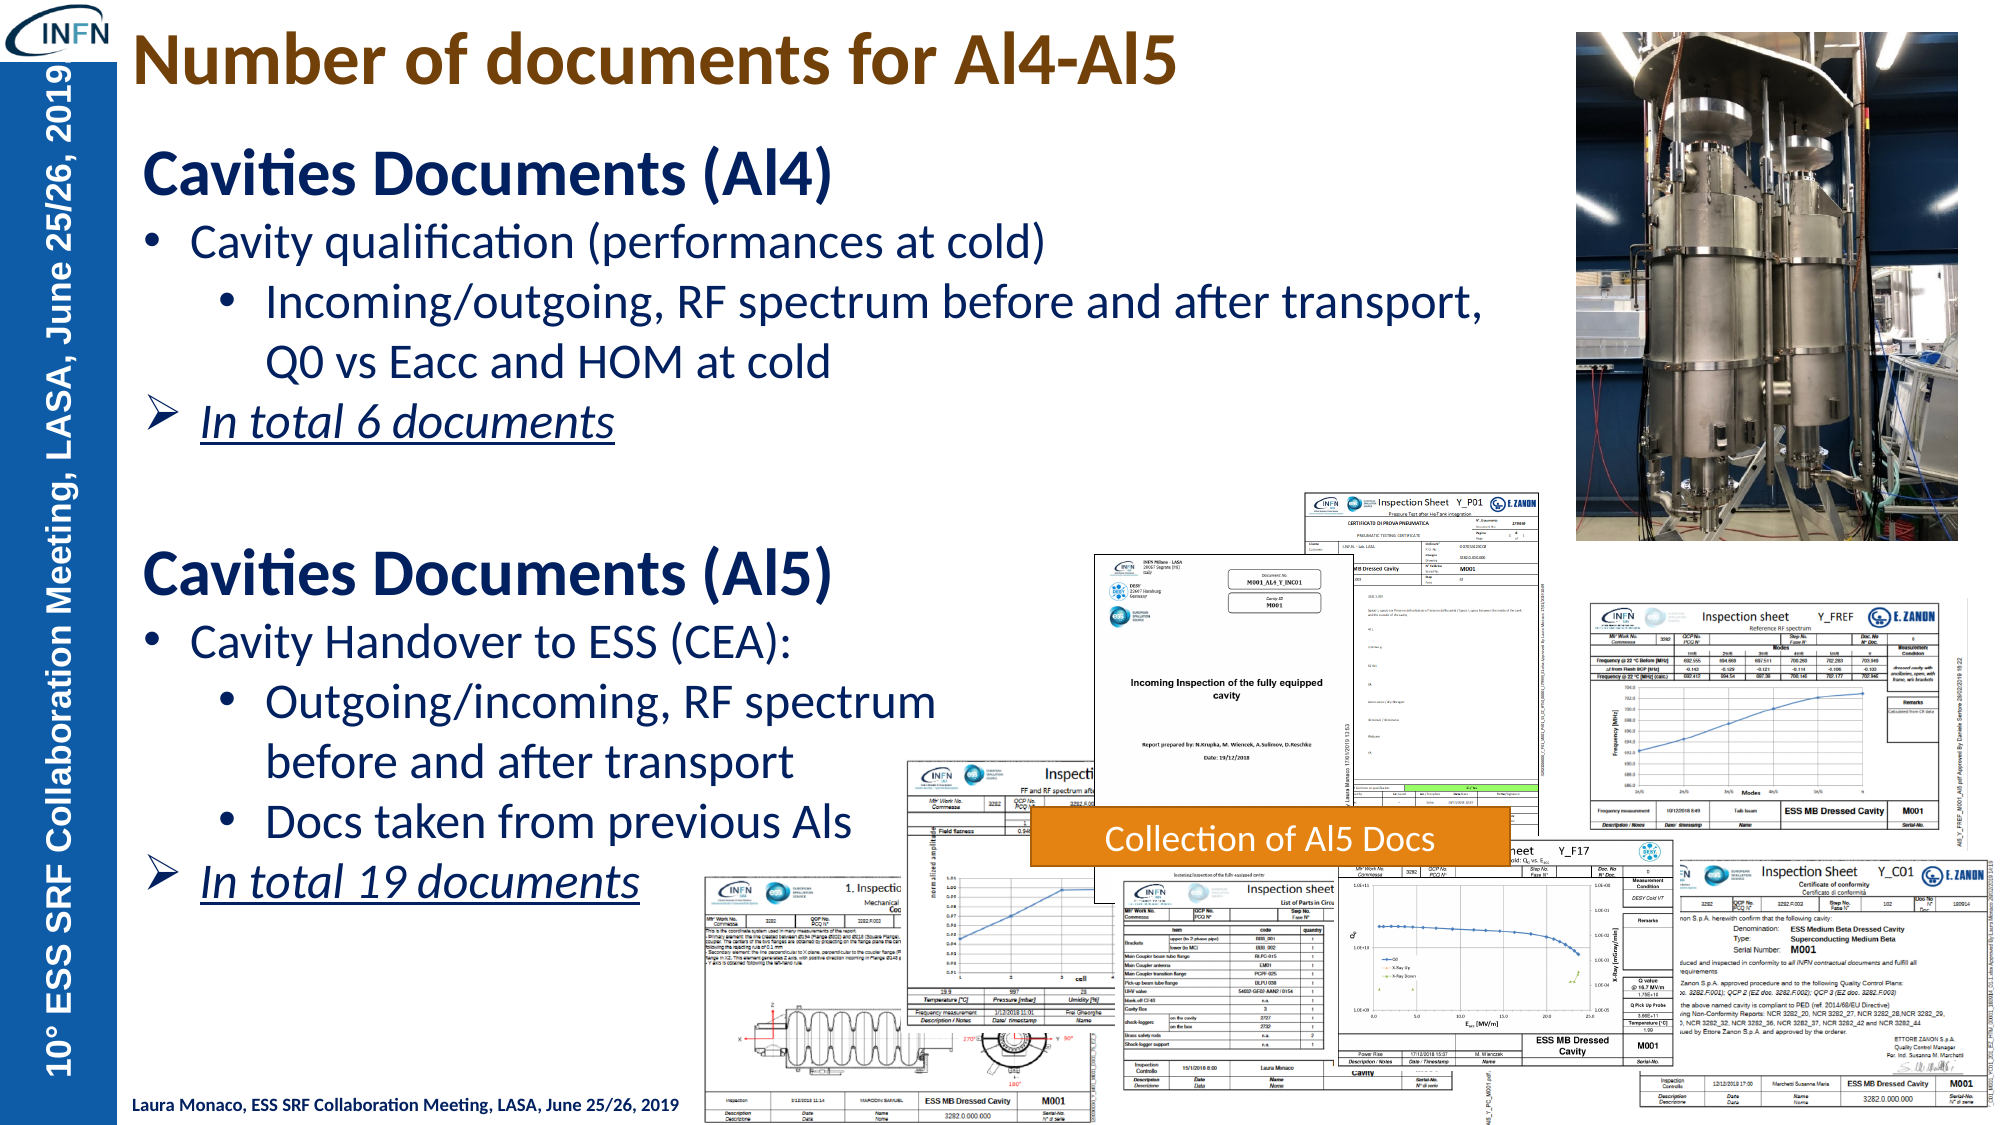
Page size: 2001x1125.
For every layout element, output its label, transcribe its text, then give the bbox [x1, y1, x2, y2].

picture [1576, 32, 1958, 542]
picture [700, 488, 2000, 1125]
title Number of documents for Al4-Al5 [116, 0, 2000, 122]
text_box Cavities Documents (Al4) Cavity qualification (performances at cold) Incoming/outgoing, RF spectrum before and after transport, Q0 vs Eacc and HOM at cold In total 6 documents Cavities Documents (Al5) Cavity Handover to ESS (CEA): Outgoing/incoming, RF spectrum before and after transport Docs taken from previous Als In total 19 documents [128, 121, 1534, 1096]
picture [0, 0, 116, 62]
